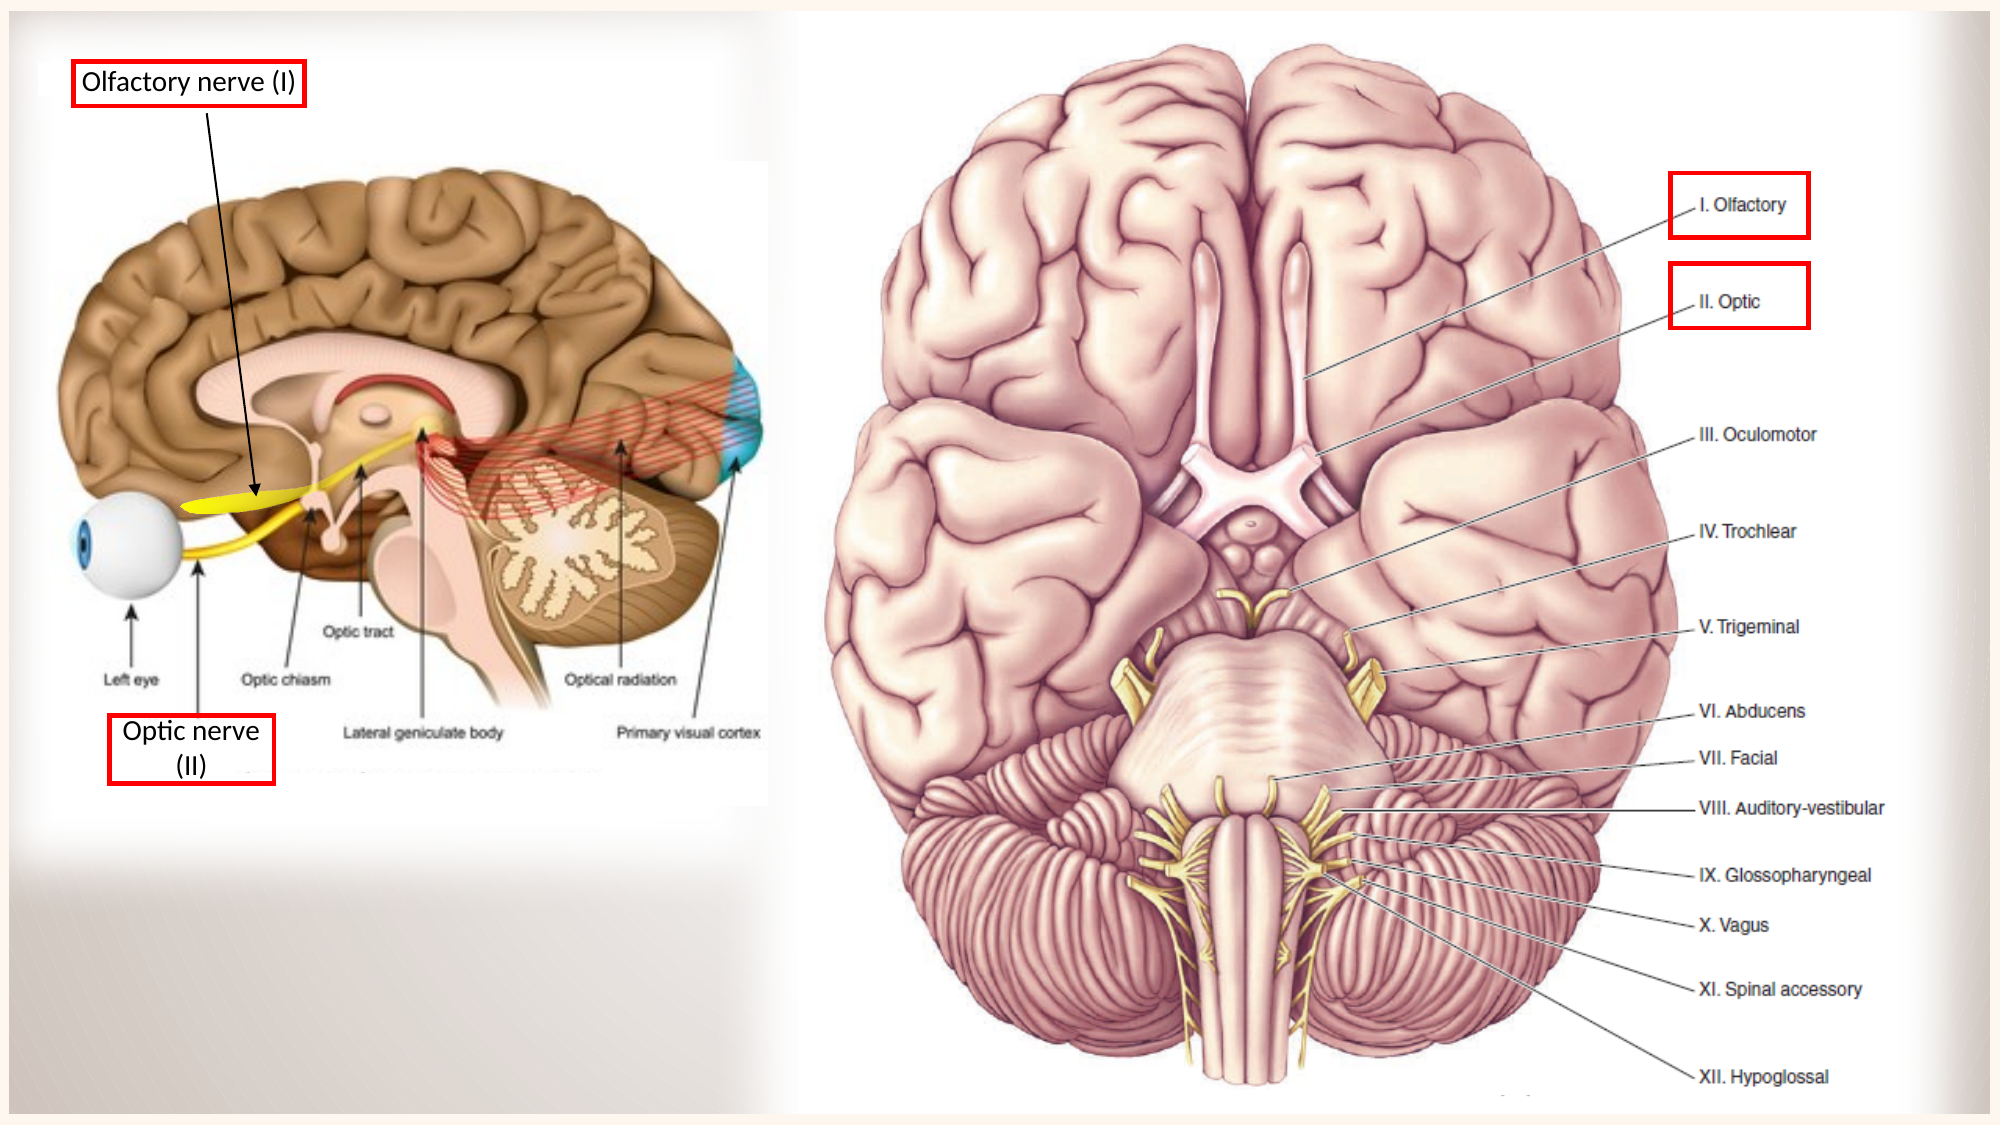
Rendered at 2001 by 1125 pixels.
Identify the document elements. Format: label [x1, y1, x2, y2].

text_box [0, 0, 2000, 1125]
